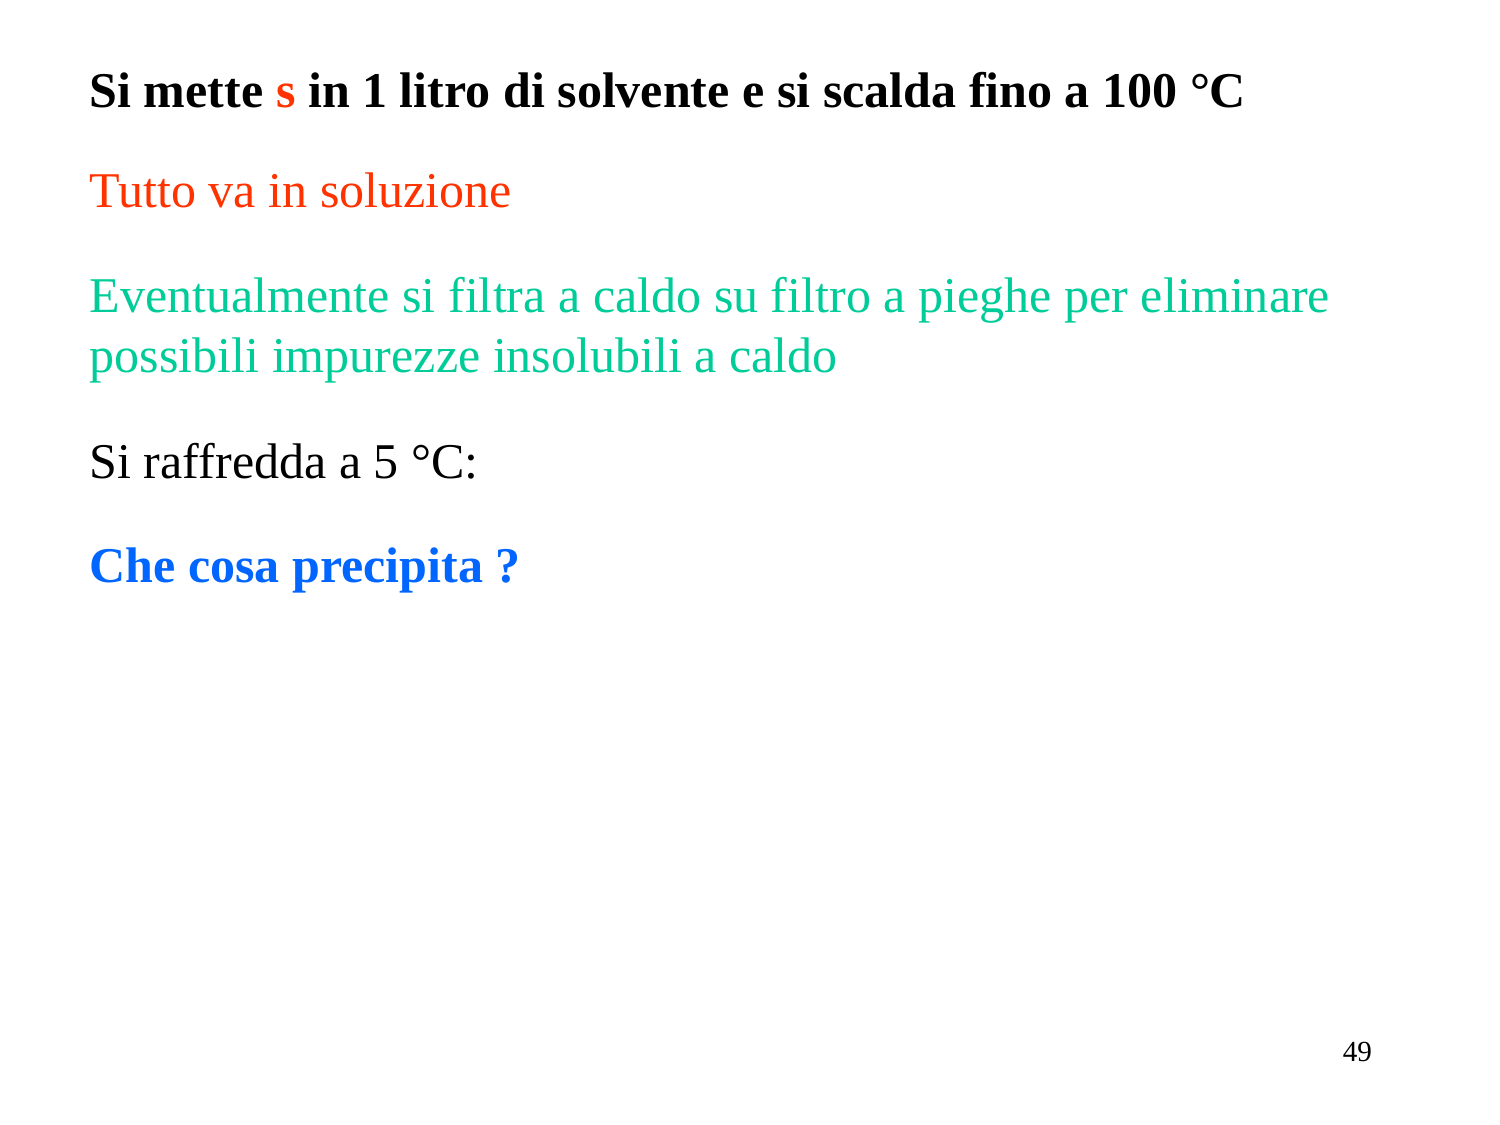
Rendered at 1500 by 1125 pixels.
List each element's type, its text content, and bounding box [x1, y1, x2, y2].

text_box Che cosa precipita ? [75, 525, 1163, 601]
text_box Eventualmente si filtra a caldo su filtro a pieghe per eliminare possibili impurezze insolubili a caldo [75, 254, 1376, 390]
text_box Tutto va in soluzione [75, 149, 1100, 225]
text_box Si mette s in 1 litro di solvente e si scalda fino a 100 °C [75, 49, 1313, 125]
text_box Si raffredda a 5 °C: [75, 420, 1013, 496]
slide_number 49 [1074, 1024, 1388, 1101]
